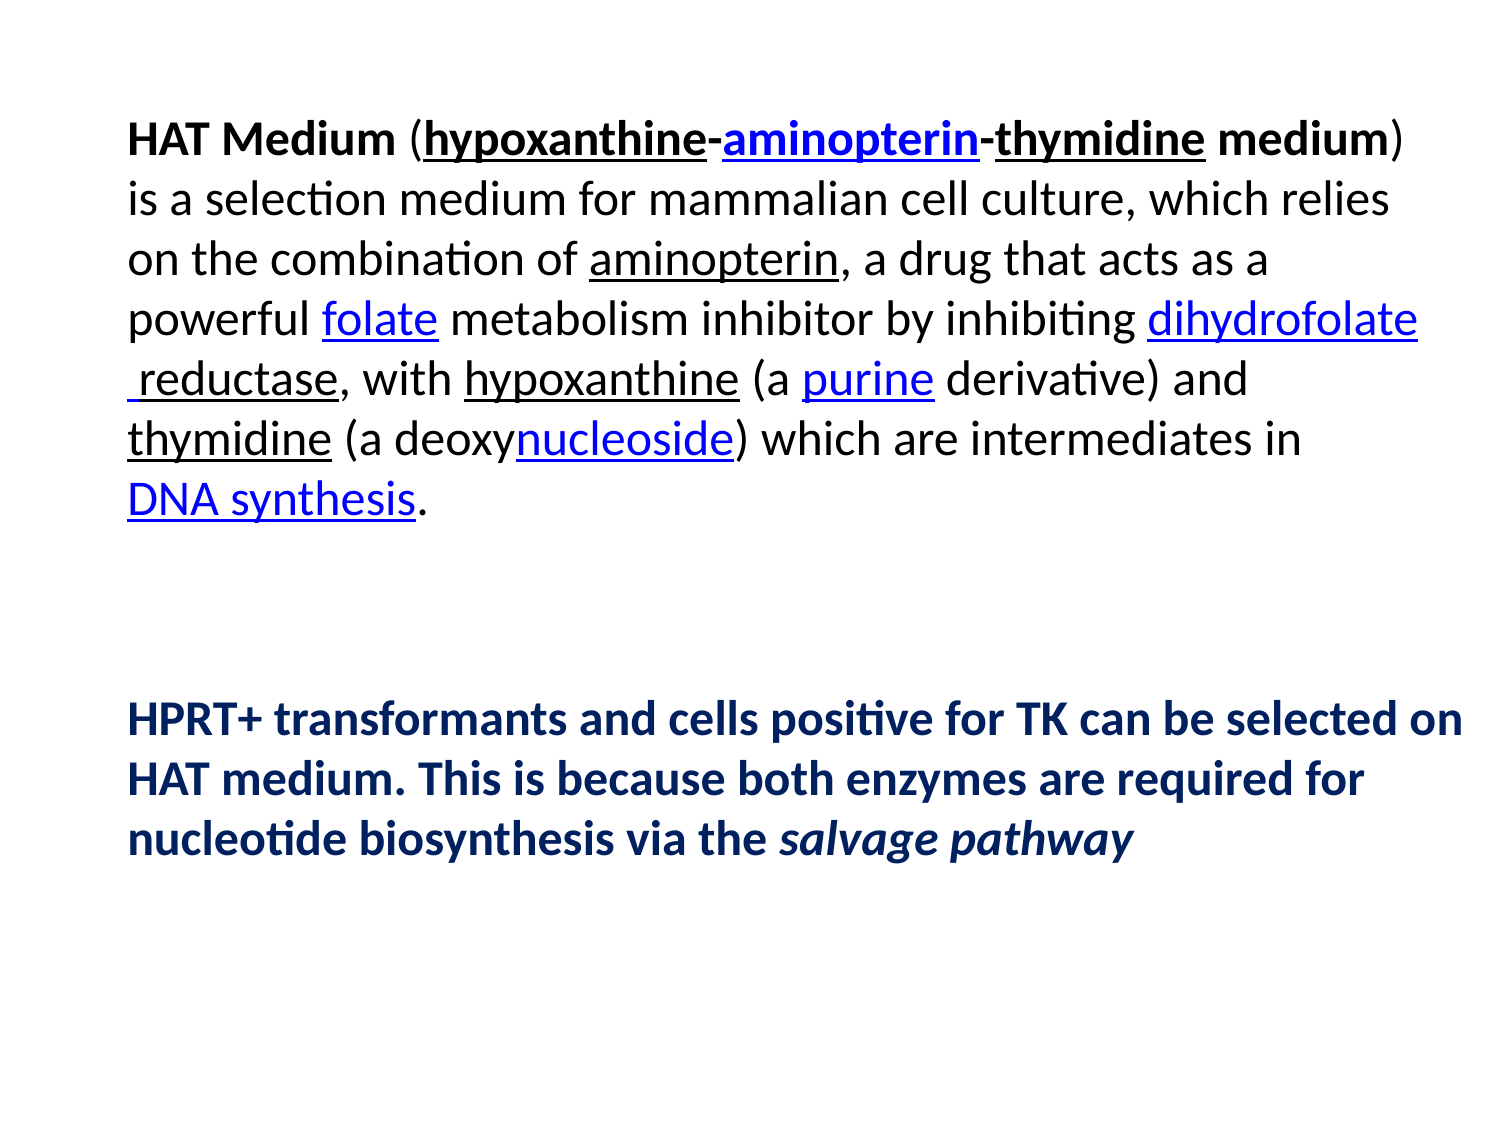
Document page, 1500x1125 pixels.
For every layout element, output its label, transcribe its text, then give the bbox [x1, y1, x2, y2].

text_box HAT Medium (hypoxanthine-aminopterin-thymidine medium) is a selection medium for mammalian cell culture, which relies on the combination of aminopterin, a drug that acts as a powerful folate metabolism inhibitor by inhibiting dihydrofolate reductase, with hypoxanthine (a purine derivative) and thymidine (a deoxynucleoside) which are intermediates in DNA synthesis. [112, 98, 1438, 533]
text_box HPRT+ transformants and cells positive for TK can be selected on HAT medium. This is because both enzymes are required for nucleotide biosynthesis via the salvage pathway [112, 678, 1500, 873]
